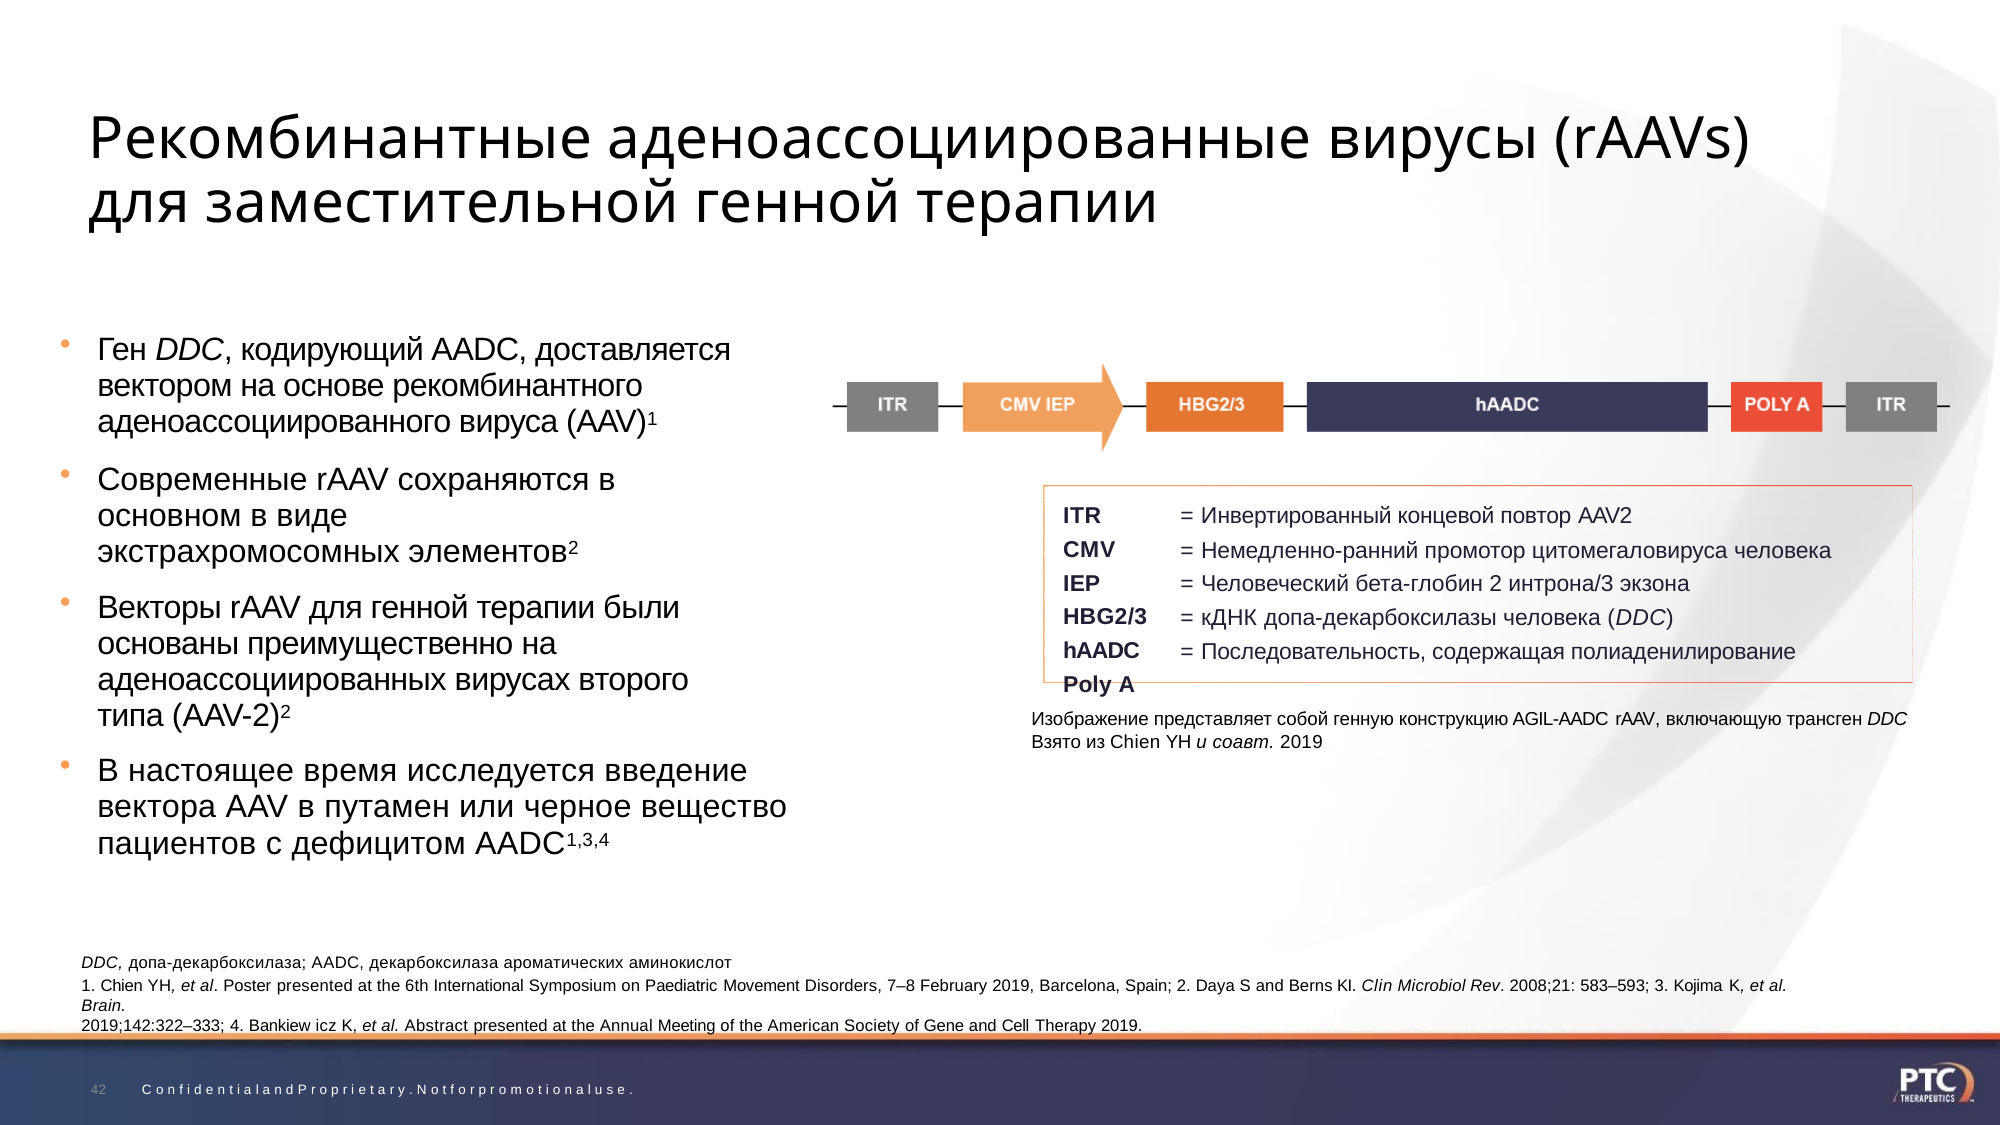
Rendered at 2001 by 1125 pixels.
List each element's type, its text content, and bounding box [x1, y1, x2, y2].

text_box 42 C o n f i d e n t i a l a n d P r o p r i e t a r y . N o t f o r p r o m o t i o n a l u s e . [86, 1079, 709, 1113]
text_box Изображение представляет собой генную конструкцию AGIL-AADC rAAV, включающую трансген DDC Взято из Chien YH и соавт. 2019 [1029, 704, 1953, 753]
text_box = Инвертированный концевой повтор AAV2 = Немедленно-ранний промотор цитомегаловируса человека = Человеческий бета-глобин 2 интрона/3 экзона = кДНК допа-декарбоксилазы человека (DDC) = Последовательность, содержащая полиаденилирование [1178, 492, 1913, 665]
picture [0, 24, 2000, 1125]
title Рекомбинантные аденоассоциированные вирусы (rAAVs) для заместительной генной терапии [86, 97, 1869, 294]
text_box DDC, допа-декарбоксилаза; AADC, декарбоксилаза ароматических аминокислот 1. Chien YH, et al. Poster presented at the 6th International Symposium on Paediatric Movement Disorders, 7–8 February 2019, Barcelona, Spain; 2. Daya S and Berns KI. Clin Microbiol Rev. 2008;21: 583–593; 3. Kojima K, et al. Brain. 2019;142:322–333; 4. Bankiew icz K, et al. Abstract presented at the Annual Meeting of the American Society of Gene and Cell Therapy 2019. [79, 949, 1801, 1035]
text_box [1043, 485, 1913, 683]
text_box [832, 364, 1950, 452]
text_box ITR CMV IEP HBG2/3 hAADC Poly A [1061, 492, 1160, 698]
text_box Ген DDC, кодирующий AADC, доставляется вектором на основе рекомбинантного аденоассоциированного вируса (AAV)1 Современные rAAV сохраняются в основном в виде экстрахромосомных элементов2 Векторы rAAV для генной терапии были основаны преимущественно на аденоассоциированных вирусах второго типа (AAV-2)2 В настоящее время исследуется введение вектора AAV в путамен или черное вещество пациентов с дефицитом AADC1,3,4 [47, 324, 821, 862]
